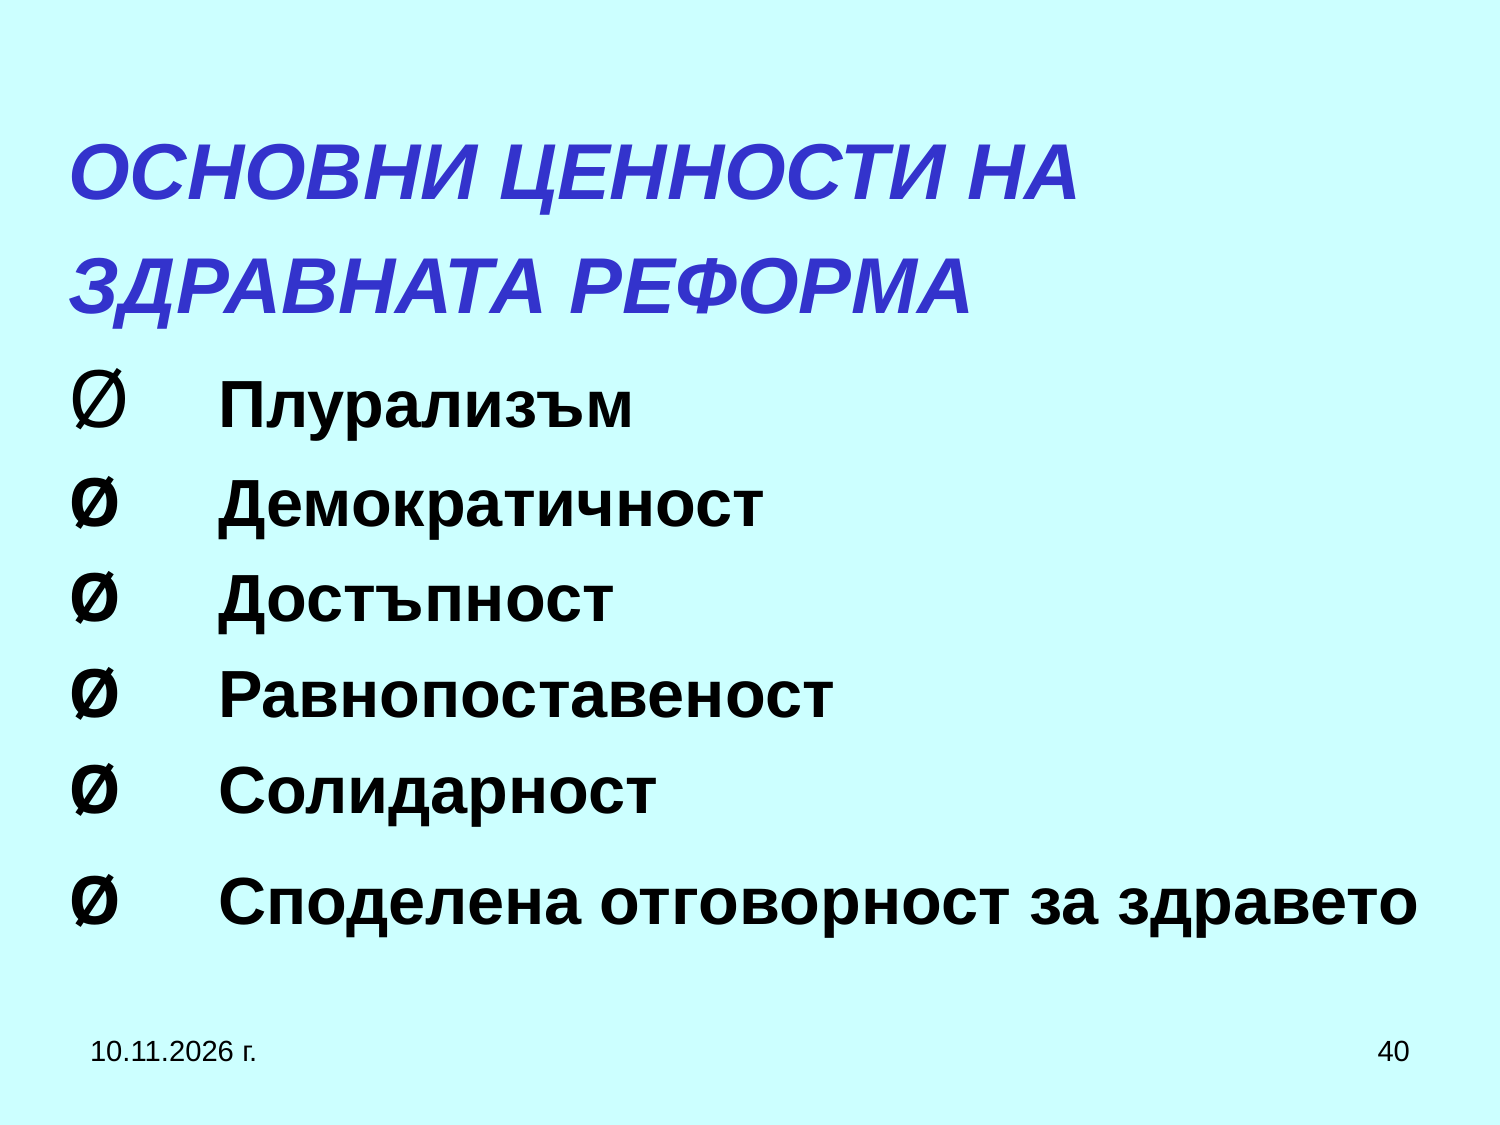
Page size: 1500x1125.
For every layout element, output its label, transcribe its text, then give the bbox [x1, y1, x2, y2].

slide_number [75, 1024, 425, 1103]
title ОСНОВНИ ЦЕННОСТИ НА ЗДРАВНАТА РЕФОРМА Ø Плурализъм Ø Демократичност Ø Достъпност Ø Равнопоставеност Ø Солидарност Ø Споделена отговорност за здравето [53, 42, 1465, 1000]
slide_number 40 [1074, 1024, 1425, 1103]
